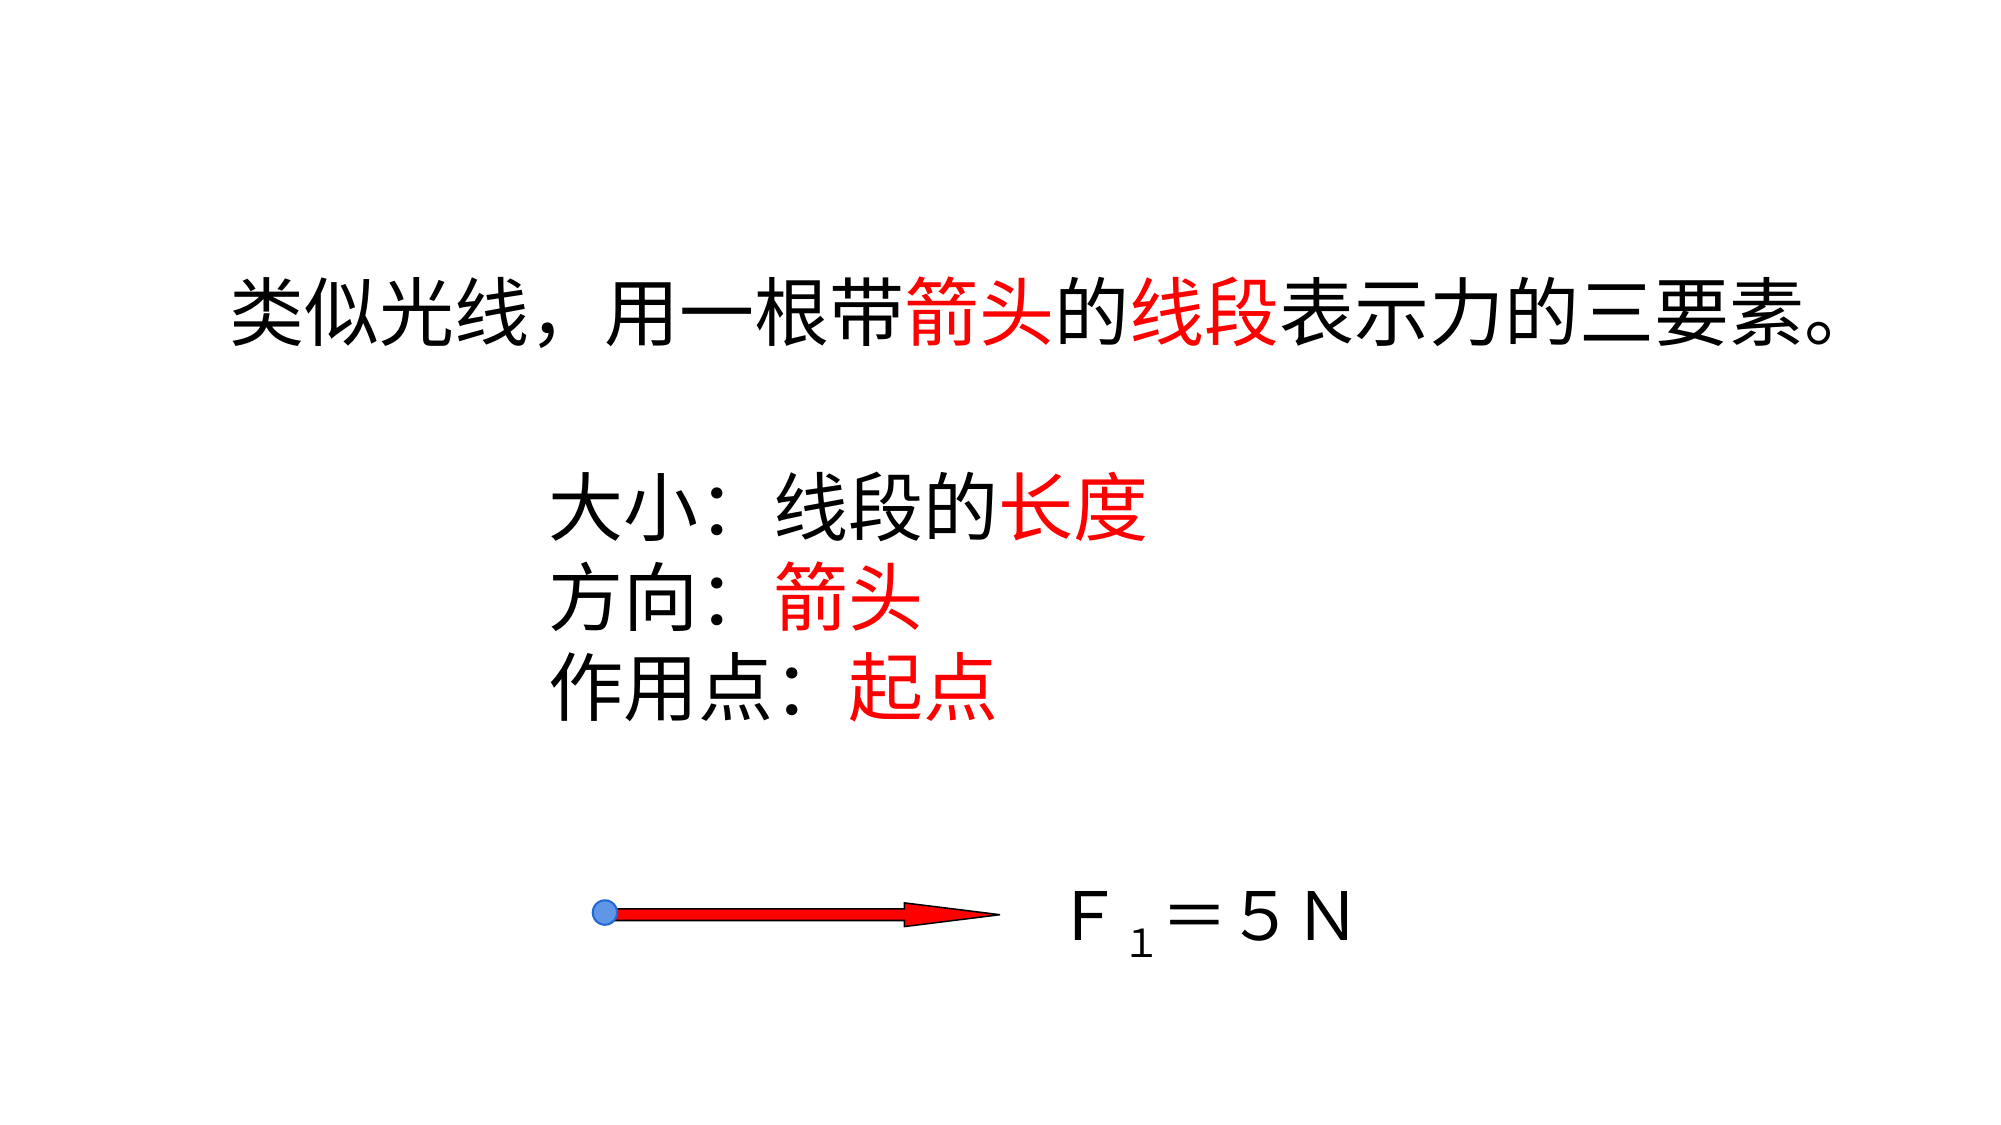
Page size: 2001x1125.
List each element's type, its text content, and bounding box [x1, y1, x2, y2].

text_box 类似光线，用一根带箭头的线段表示力的三要素。 [214, 258, 1853, 363]
text_box 大小：线段的长度 方向：箭头 作用点：起点 [533, 452, 1534, 738]
text_box [616, 902, 1000, 927]
text_box Ｆ１＝５Ｎ [1040, 866, 1419, 973]
text_box [591, 899, 619, 926]
